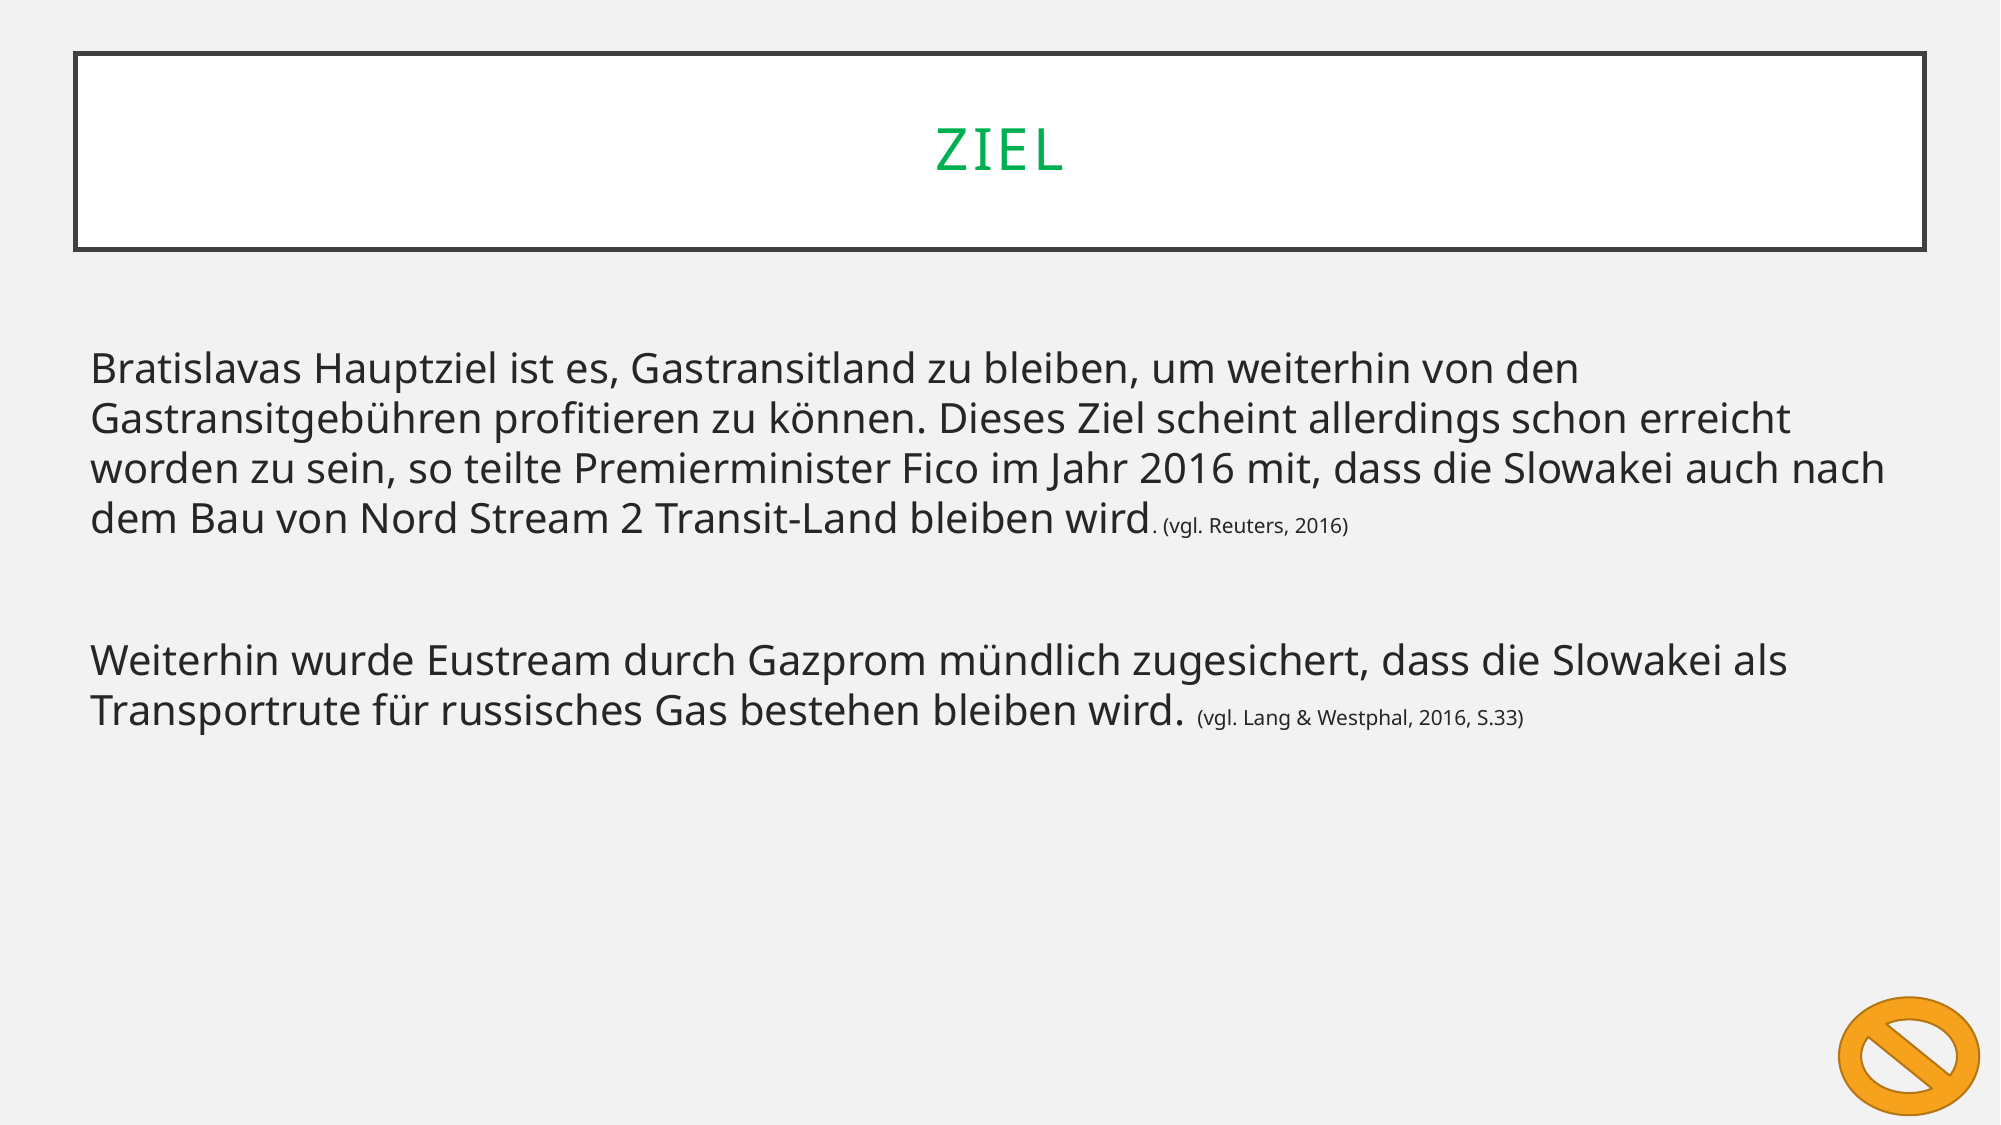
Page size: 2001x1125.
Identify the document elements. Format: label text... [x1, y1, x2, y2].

text_box [1837, 996, 1981, 1117]
text_box Ziel [75, 53, 1925, 250]
list Bratislavas Hauptziel ist es, Gastransitland zu bleiben, um weiterhin von den Gastransitgebühren profitieren zu können. Dieses Ziel scheint allerdings schon erreicht worden zu sein, so teilte Premierminister Fico im Jahr 2016 mit, dass die Slowakei auch nach dem Bau von Nord Stream 2 Transit-Land bleiben wird. (vgl. Reuters, 2016) Weiterhin wurde Eustream durch Gazprom mündlich zugesichert, dass die Slowakei als Transportrute für russisches Gas bestehen bleiben wird. (vgl. Lang & Westphal, 2016, S.33) [75, 334, 1925, 933]
